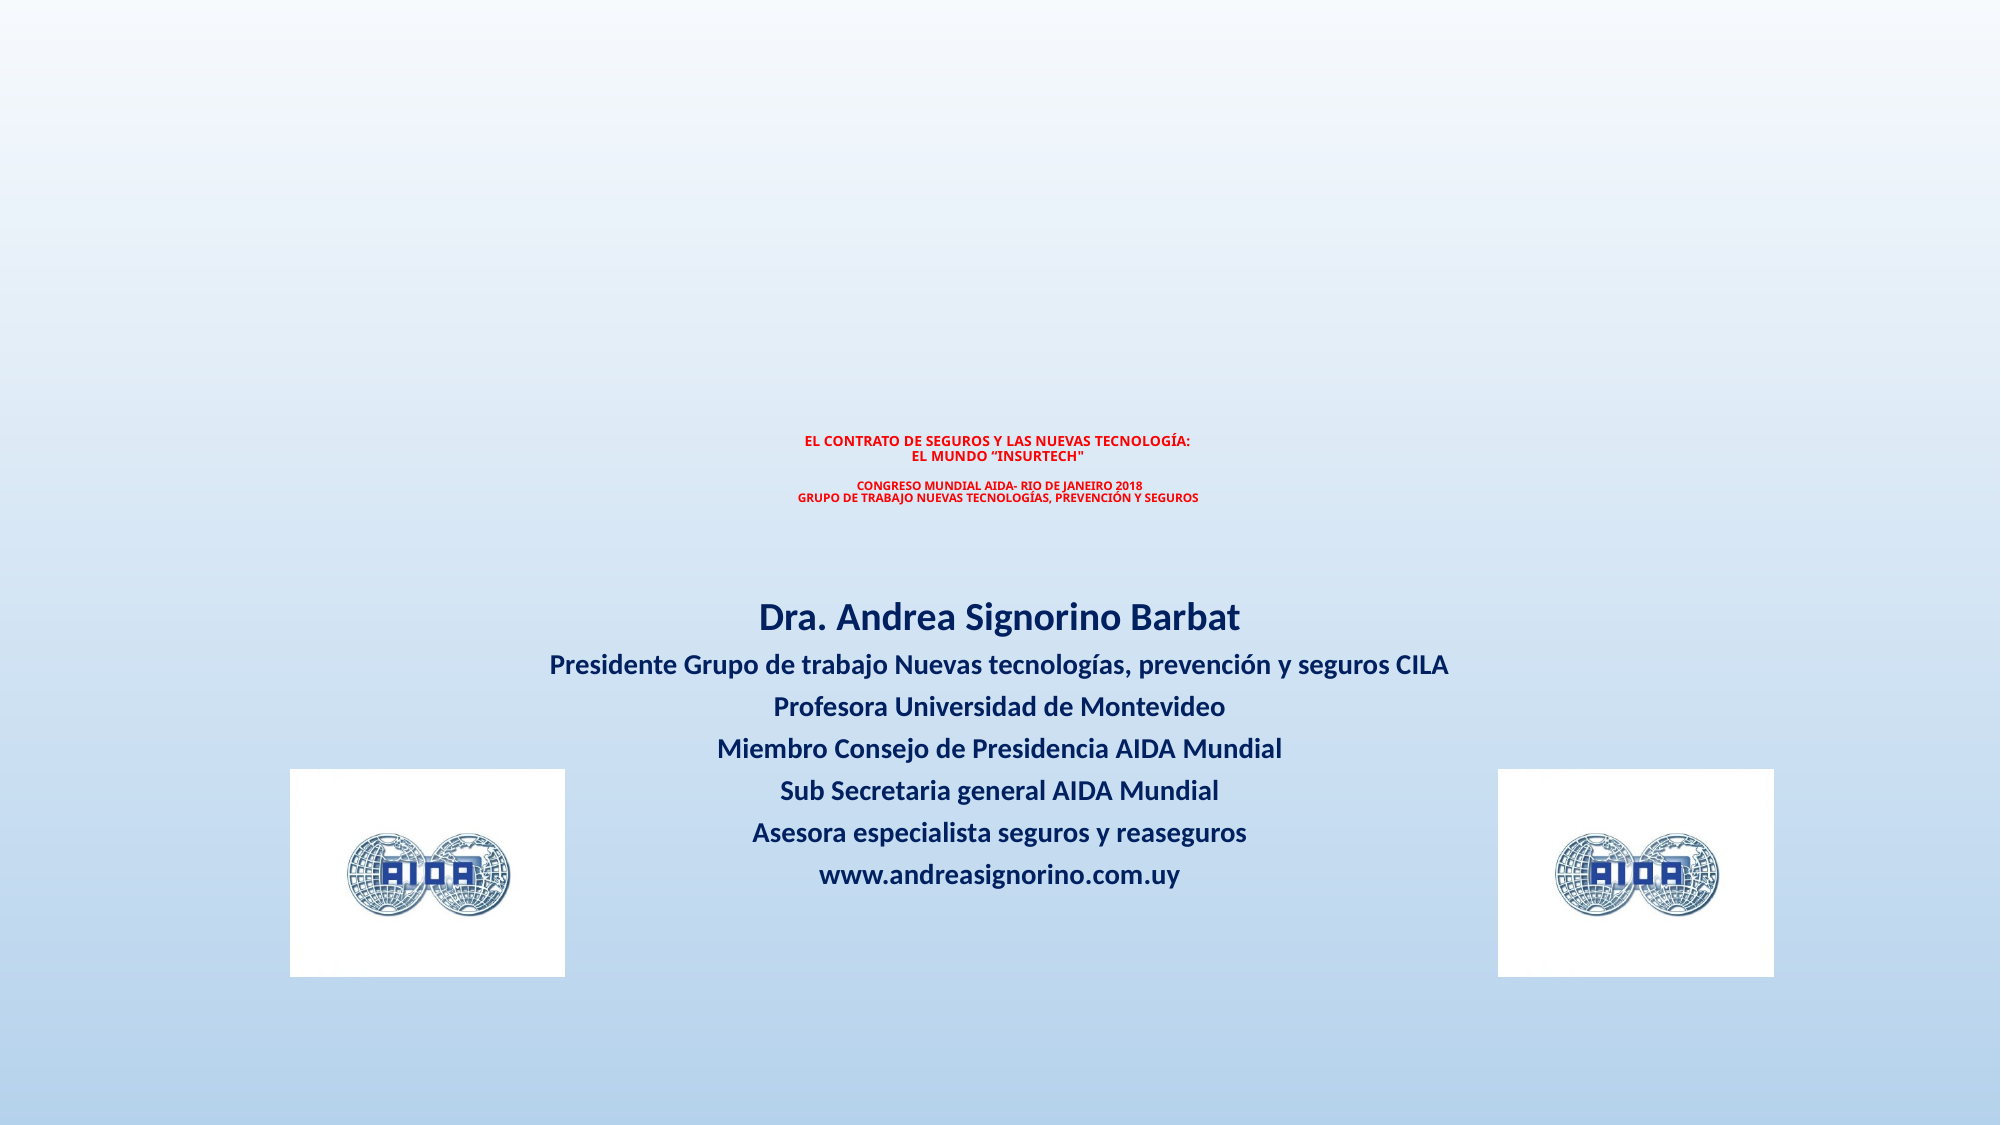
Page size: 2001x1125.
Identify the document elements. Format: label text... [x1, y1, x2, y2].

title EL CONTRATO DE SEGUROS Y LAS NUEVAS TECNOLOGÍA: EL MUNDO “INSURTECH" CONGRESO MUNDIAL AIDA- RIO DE JANEIRO 2018 GRUPO DE TRABAJO NUEVAS TECNOLOGÍAS, PREVENCIÓN Y SEGUROS [249, 46, 1750, 514]
picture [290, 769, 565, 977]
subtitle Dra. Andrea Signorino Barbat Presidente Grupo de trabajo Nuevas tecnologías, prevención y seguros CILA Profesora Universidad de Montevideo Miembro Consejo de Presidencia AIDA Mundial Sub Secretaria general AIDA Mundial Asesora especialista seguros y reaseguros www.andreasignorino.com.uy [249, 529, 1750, 900]
picture [1498, 769, 1774, 977]
